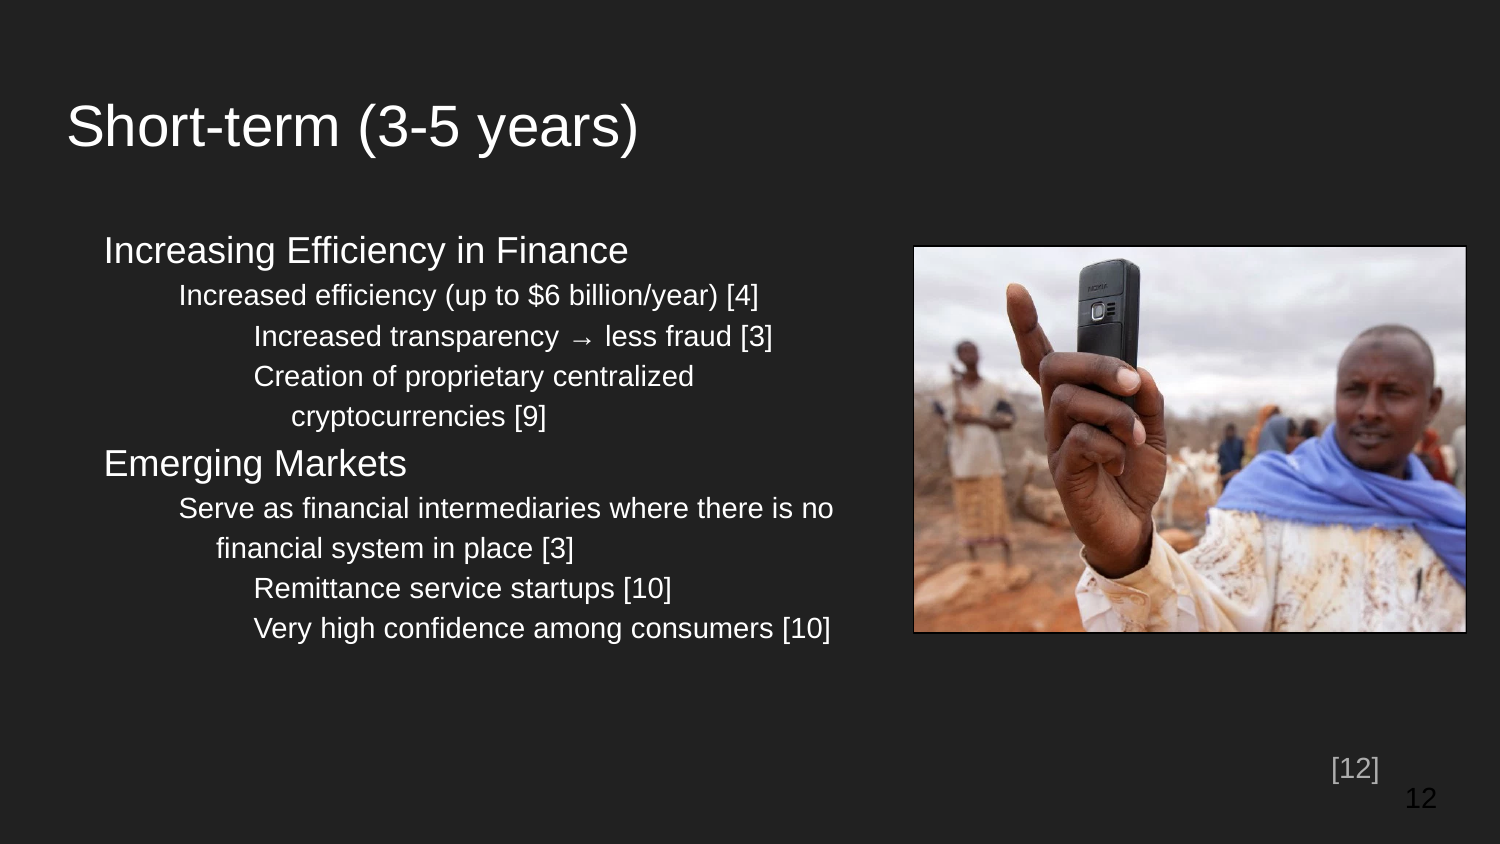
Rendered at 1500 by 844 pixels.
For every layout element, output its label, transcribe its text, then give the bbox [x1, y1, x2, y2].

slide_number 12 [1389, 764, 1480, 830]
title Short-term (3-5 years) [51, 72, 1449, 167]
text_box [12] [1316, 729, 1426, 801]
picture [913, 246, 1466, 633]
list Increasing Efficiency in Finance Increased efficiency (up to $6 billion/year) [4] Increased transparency → less fraud [3] Creation of proprietary centralized cryptocurrencies [9] Emerging Markets Serve as financial intermediaries where there is no financial system in place [3] Remittance service startups [10] Very high confidence among consumers [10] [51, 204, 885, 750]
